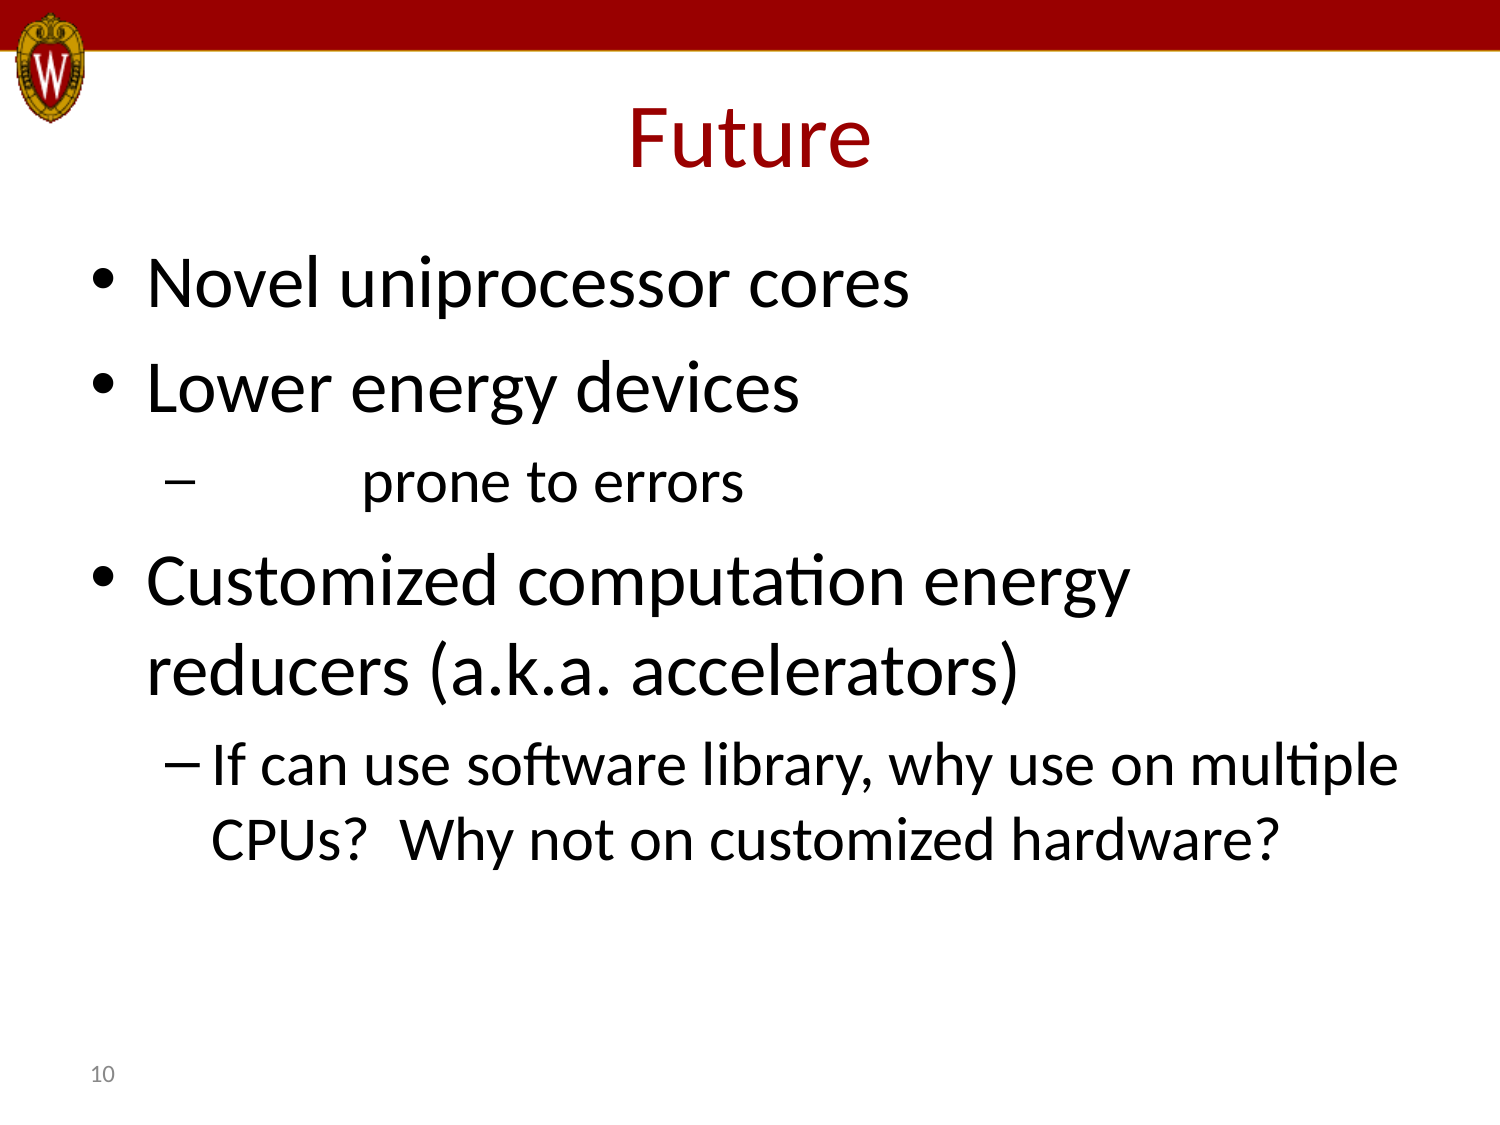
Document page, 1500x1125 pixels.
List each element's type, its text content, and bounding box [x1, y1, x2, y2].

title Future [74, 49, 1426, 213]
picture [0, 0, 1500, 125]
text_box 10 [75, 1042, 425, 1103]
list Novel uniprocessor cores Lower energy devices prone to errors Customized computation energy reducers (a.k.a. accelerators) If can use software library, why use on multiple CPUs? Why not on customized hardware? [74, 224, 1426, 1006]
